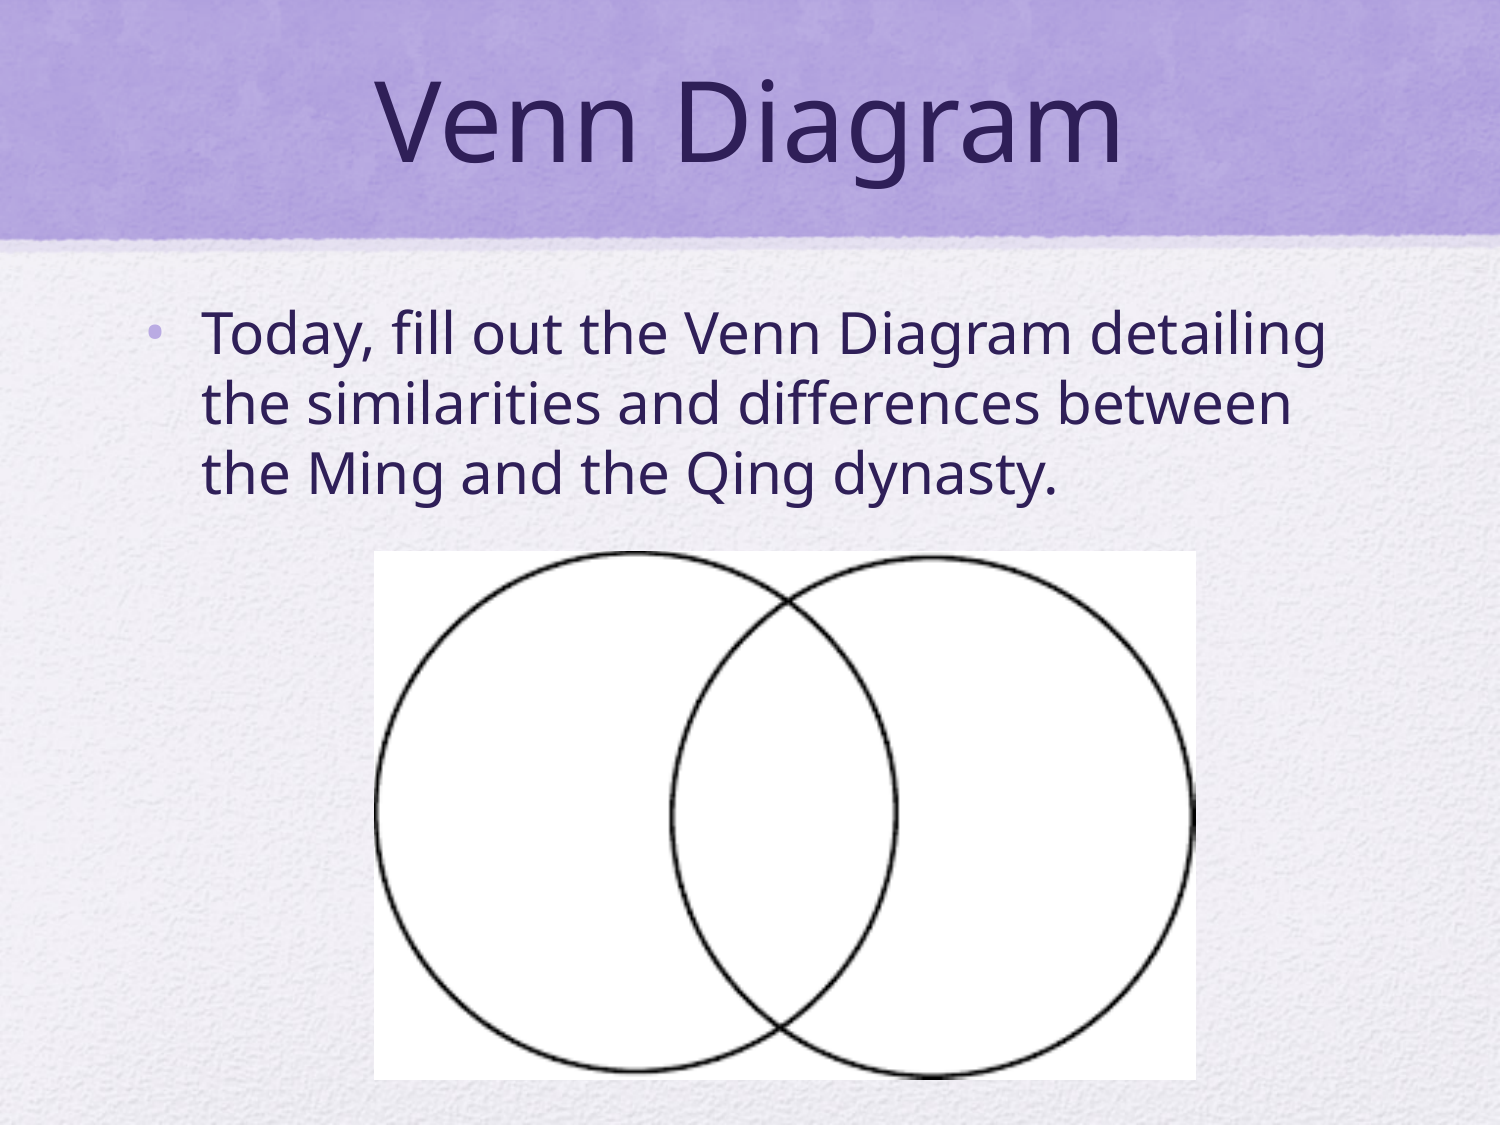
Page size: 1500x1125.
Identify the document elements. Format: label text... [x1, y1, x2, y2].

list Today, fill out the Venn Diagram detailing the similarities and differences between the Ming and the Qing dynasty. [129, 288, 1372, 993]
picture [0, 225, 1500, 1125]
title Venn Diagram [129, 6, 1372, 239]
